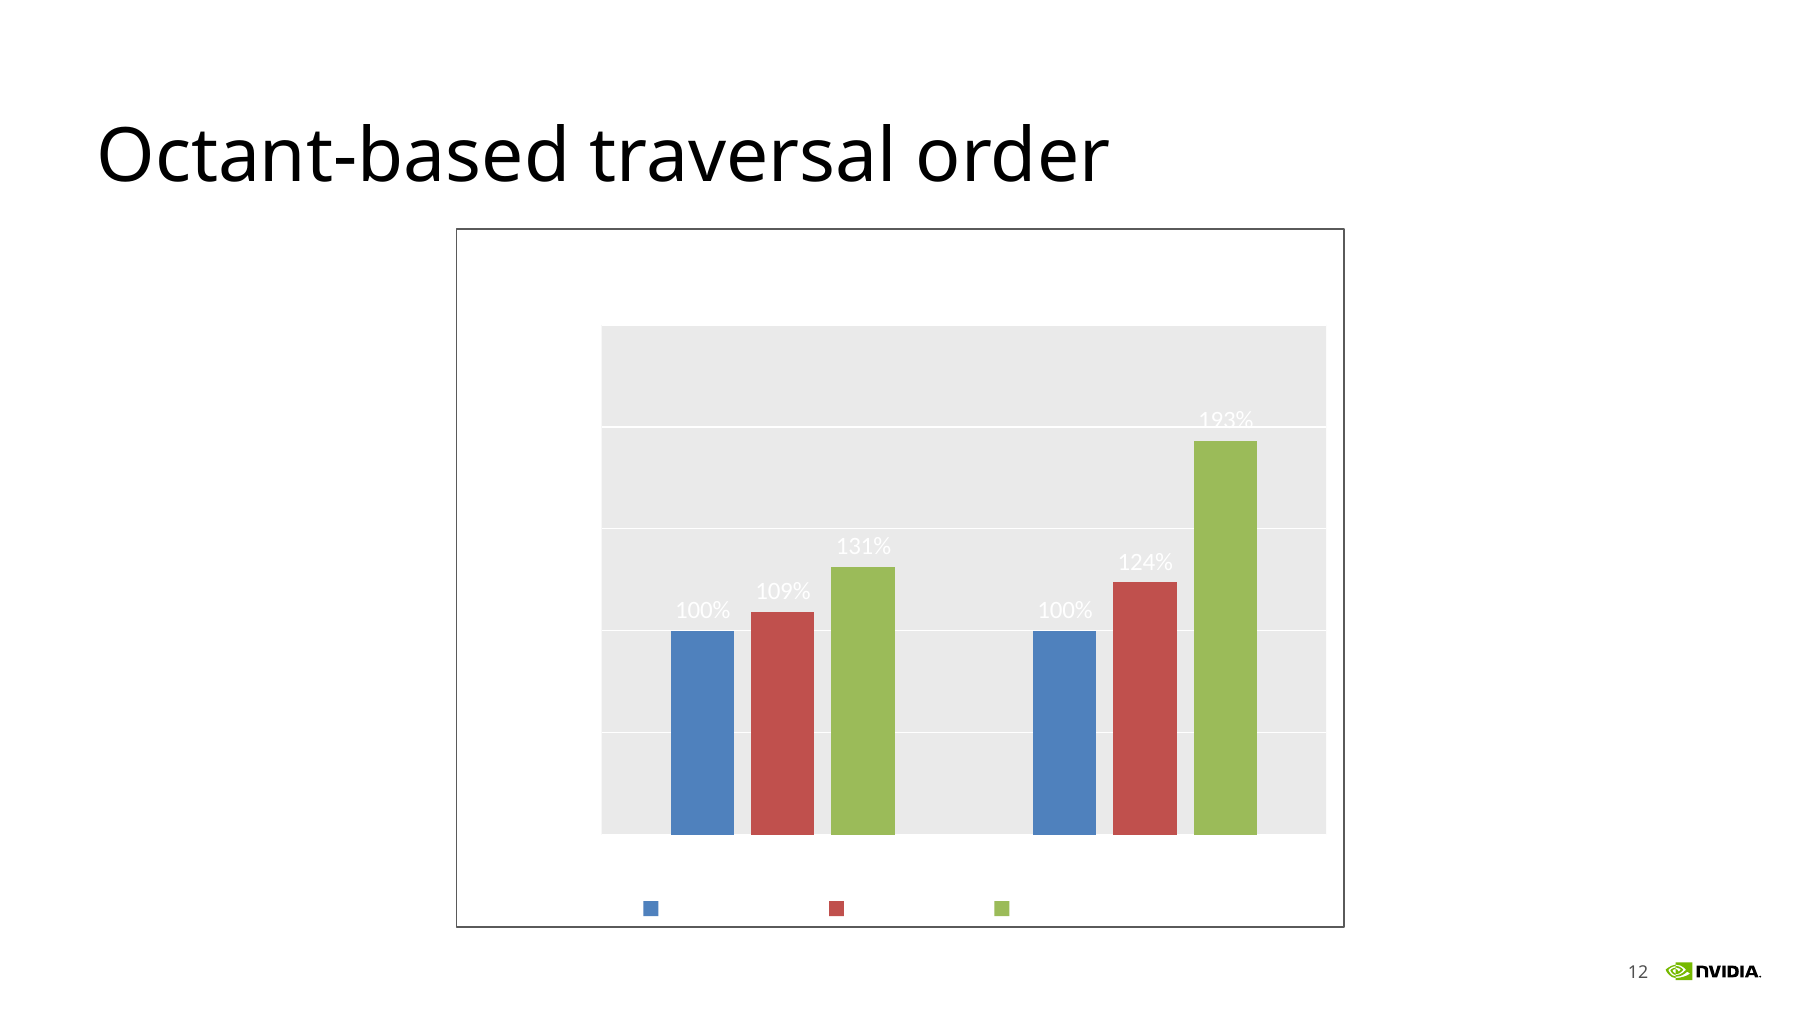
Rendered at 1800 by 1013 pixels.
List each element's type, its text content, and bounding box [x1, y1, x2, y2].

title Octant-based traversal order [81, 108, 1719, 206]
chart [455, 228, 1345, 929]
